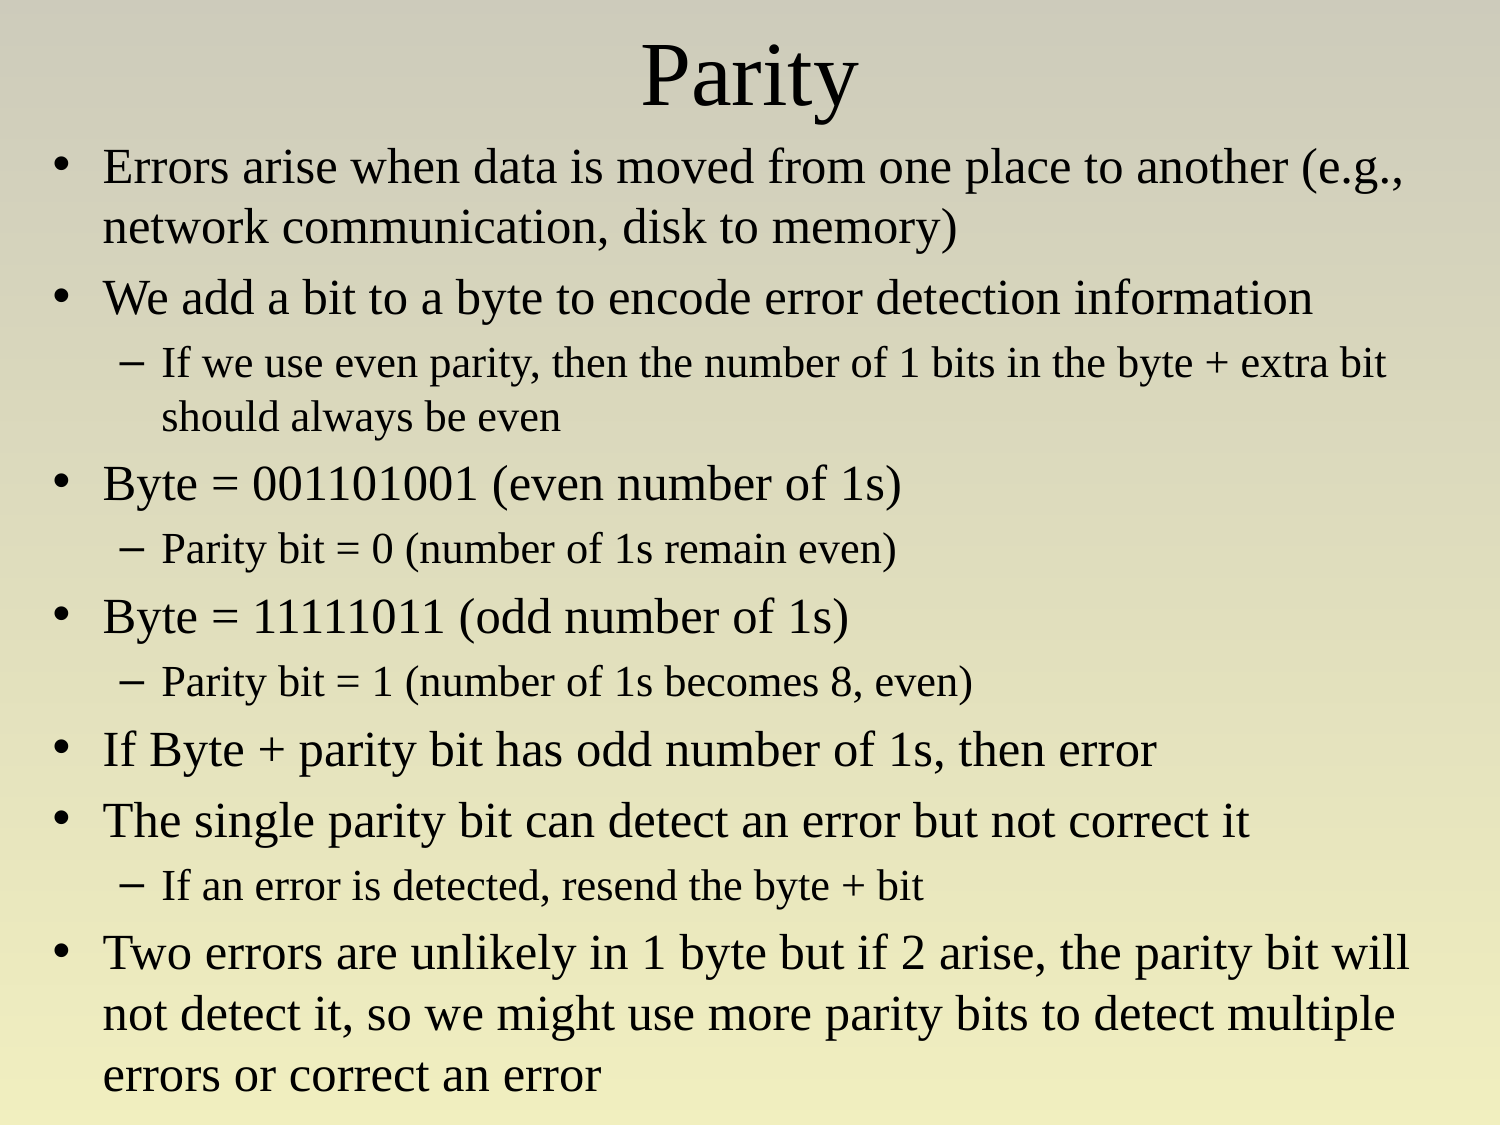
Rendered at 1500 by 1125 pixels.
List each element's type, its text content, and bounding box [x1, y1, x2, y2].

title Parity [75, 0, 1425, 125]
list Errors arise when data is moved from one place to another (e.g., network communication, disk to memory) We add a bit to a byte to encode error detection information If we use even parity, then the number of 1 bits in the byte + extra bit should always be even Byte = 001101001 (even number of 1s) Parity bit = 0 (number of 1s remain even) Byte = 11111011 (odd number of 1s) Parity bit = 1 (number of 1s becomes 8, even) If Byte + parity bit has odd number of 1s, then error The single parity bit can detect an error but not correct it If an error is detected, resend the byte + bit Two errors are unlikely in 1 byte but if 2 arise, the parity bit will not detect it, so we might use more parity bits to detect multiple errors or correct an error [37, 125, 1475, 1125]
